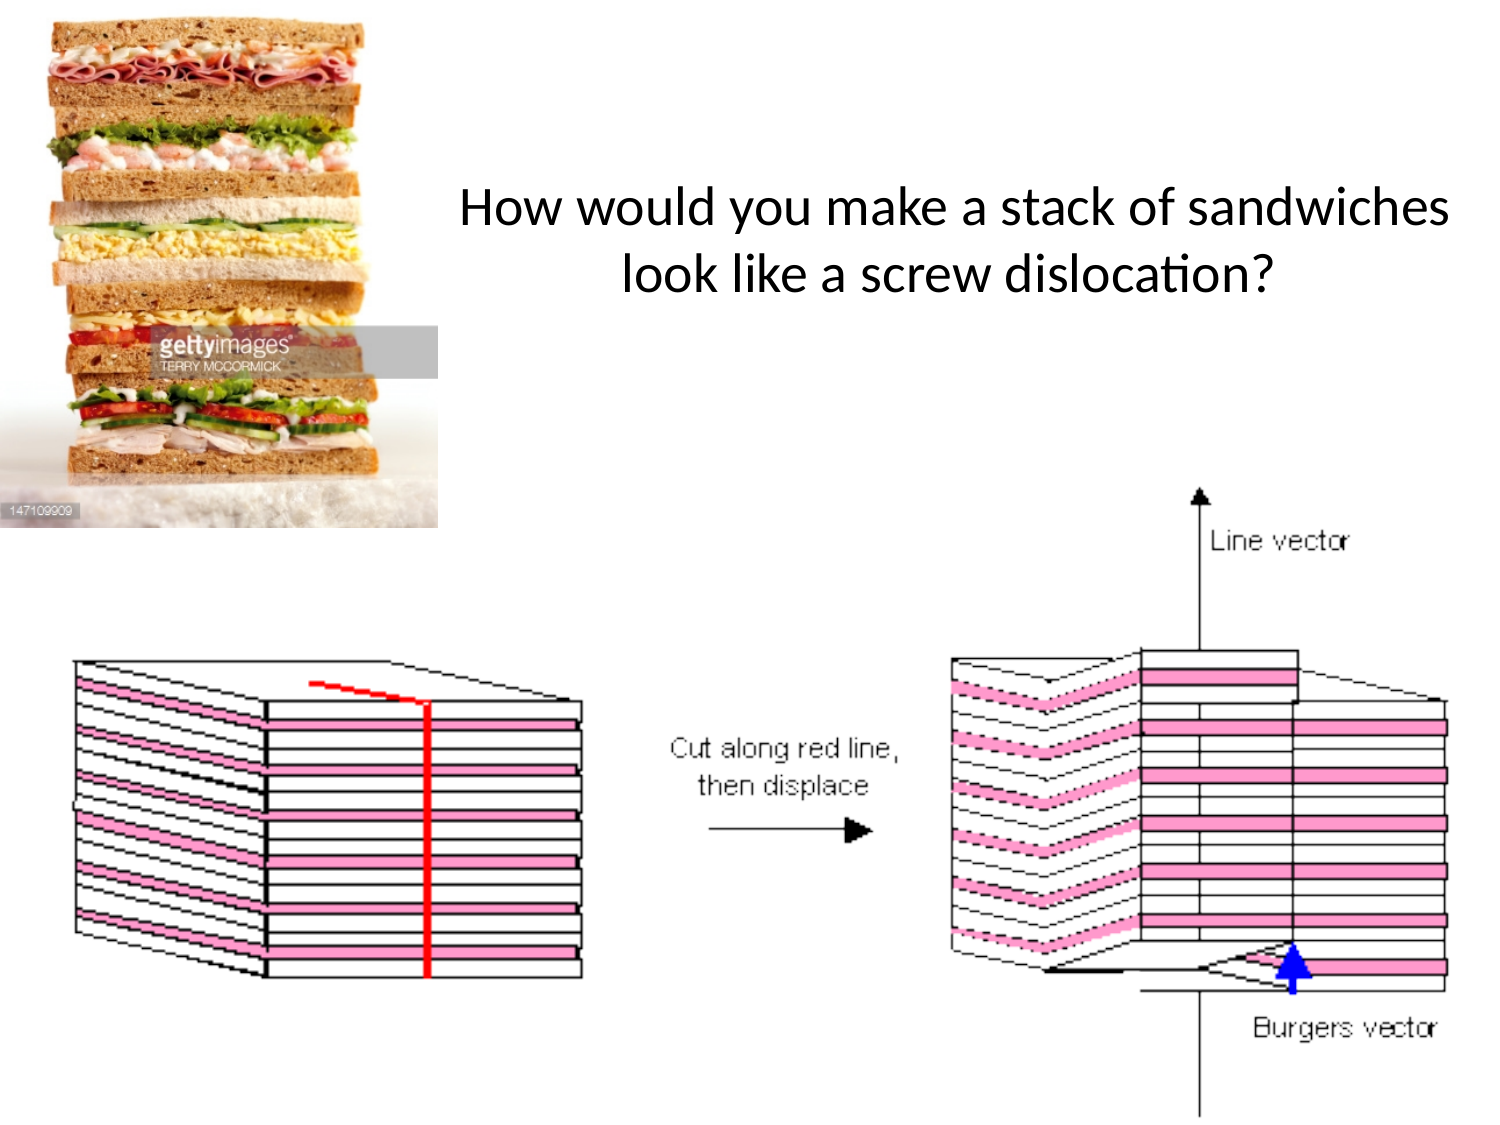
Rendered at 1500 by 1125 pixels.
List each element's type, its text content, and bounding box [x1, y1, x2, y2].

title How would you make a stack of sandwiches look like a screw dislocation? [441, 142, 1475, 331]
picture [0, 0, 1500, 1122]
